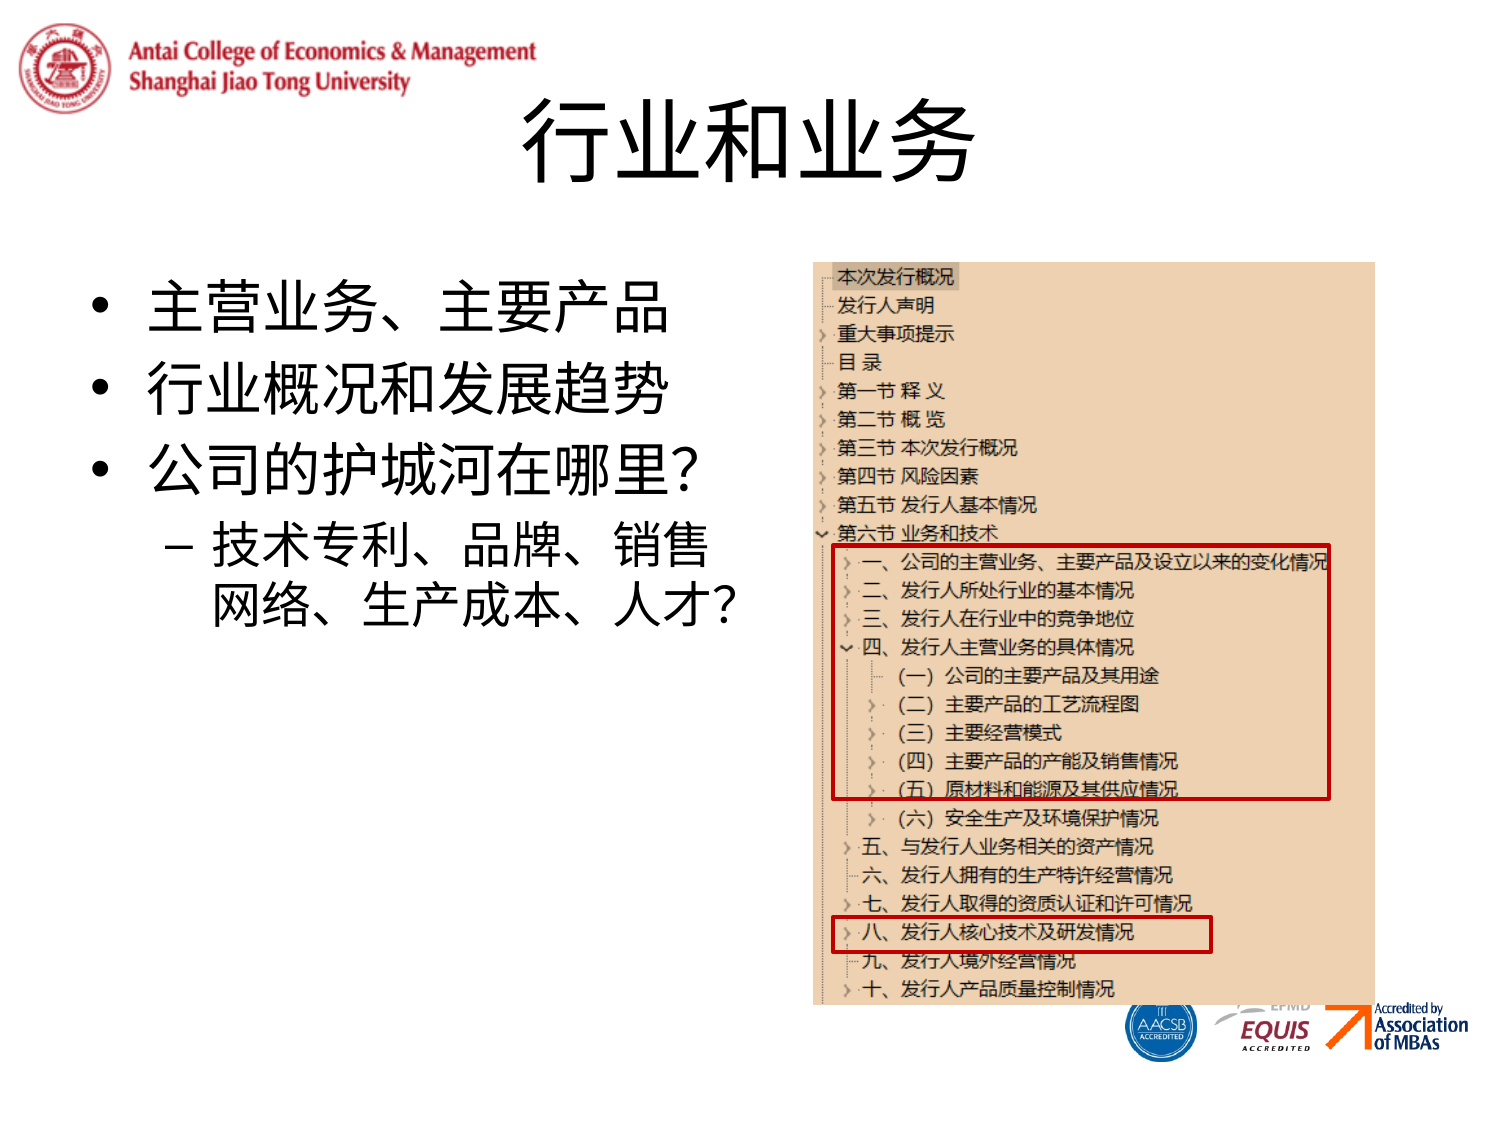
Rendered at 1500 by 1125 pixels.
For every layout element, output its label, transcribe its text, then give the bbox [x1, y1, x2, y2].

picture [1125, 1006, 1197, 1062]
title 行业和业务 [75, 45, 1425, 233]
picture [1325, 1002, 1468, 1050]
picture [1214, 1006, 1310, 1051]
list 主营业务、主要产品 行业概况和发展趋势 公司的护城河在哪里？ 技术专利、品牌、销售网络、生产成本、人才？ [75, 262, 738, 1005]
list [812, 262, 1375, 1006]
picture [2, 19, 548, 119]
